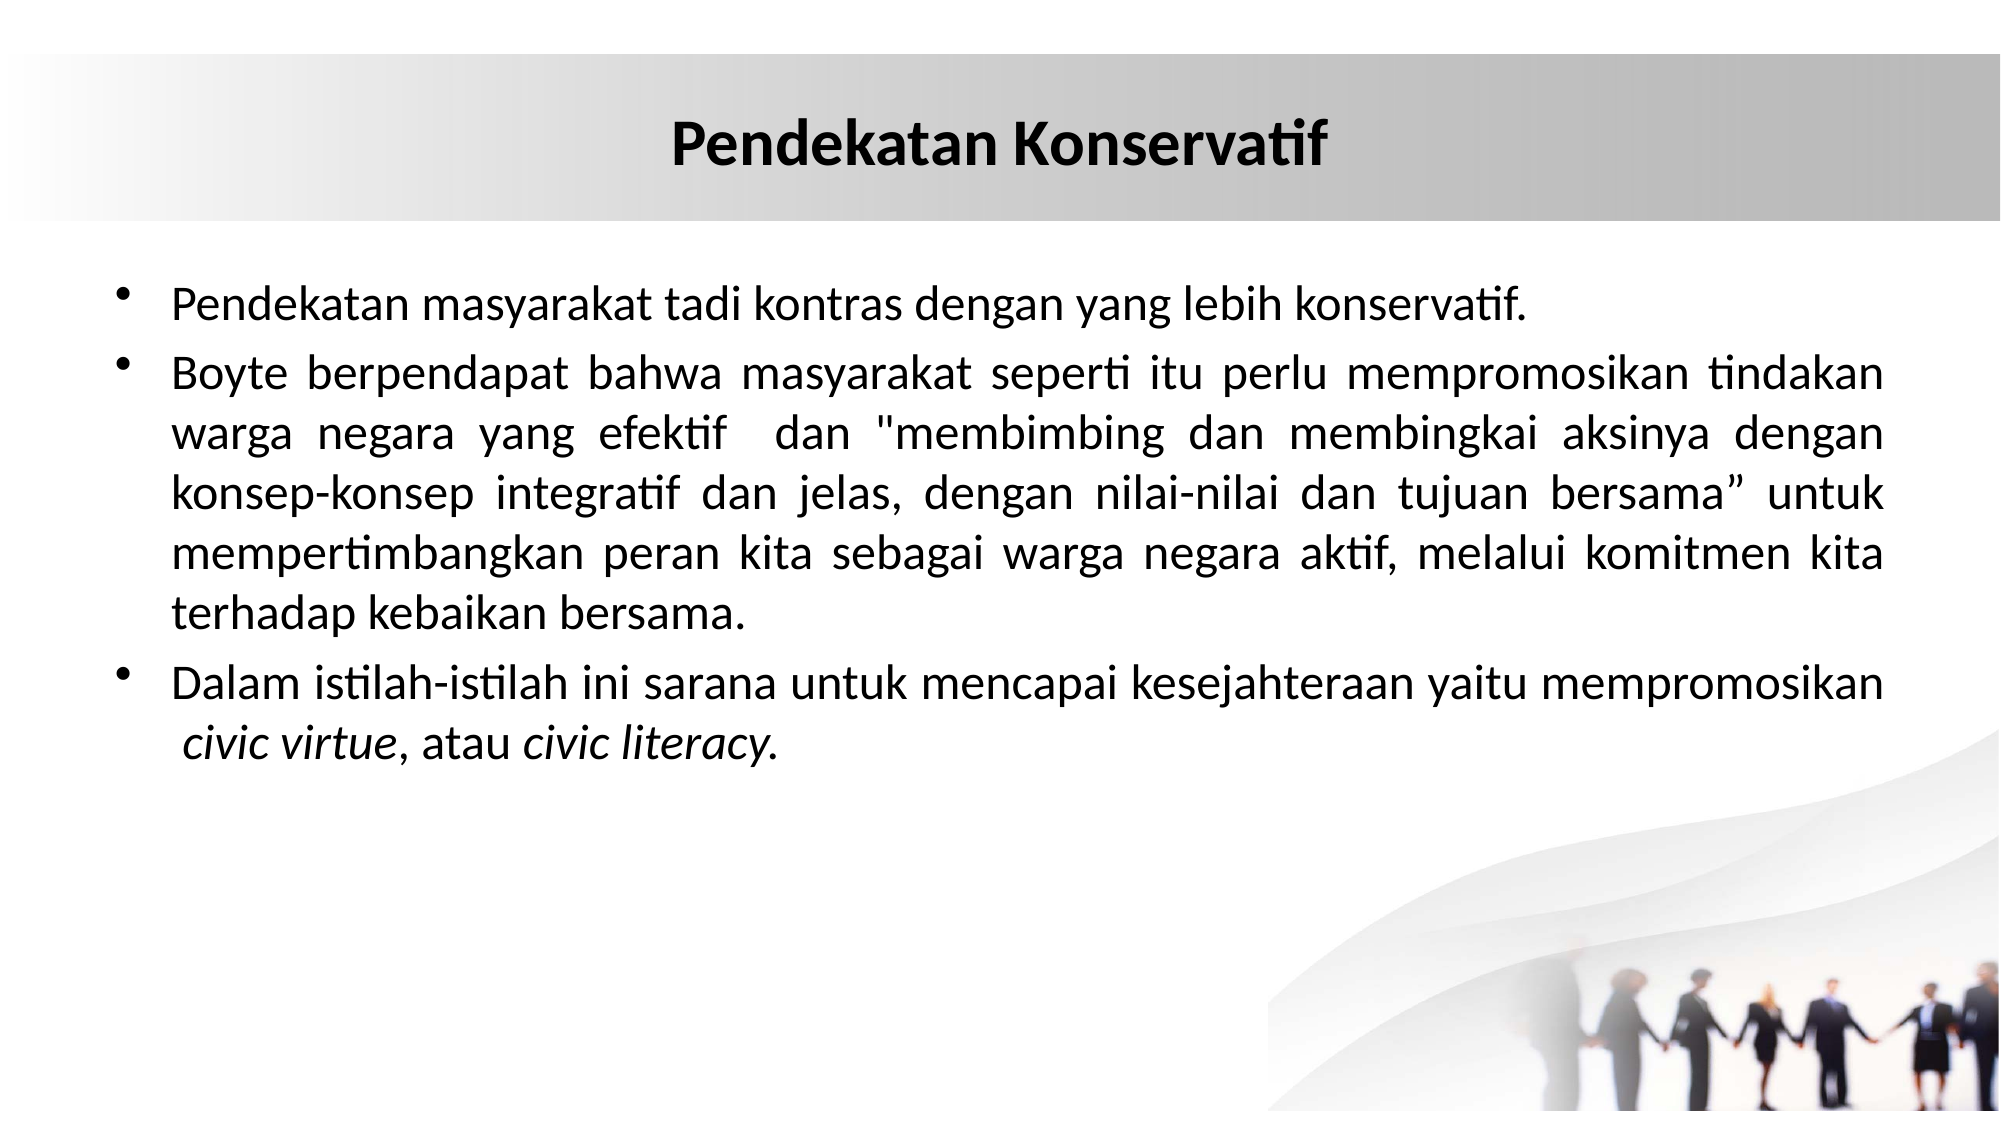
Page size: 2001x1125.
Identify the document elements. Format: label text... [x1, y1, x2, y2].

picture [1268, 728, 1999, 1111]
title Pendekatan Konservatif [99, 44, 1901, 233]
list Pendekatan masyarakat tadi kontras dengan yang lebih konservatif. Boyte berpendapat bahwa masyarakat seperti itu perlu mempromosikan tindakan warga negara yang efektif dan "membimbing dan membingkai aksinya dengan konsep-konsep integratif dan jelas, dengan nilai-nilai dan tujuan bersama” untuk mempertimbangkan peran kita sebagai warga negara aktif, melalui komitmen kita terhadap kebaikan bersama. Dalam istilah-istilah ini sarana untuk mencapai kesejahteraan yaitu mempromosikan civic virtue, atau civic literacy. [99, 262, 1901, 1006]
